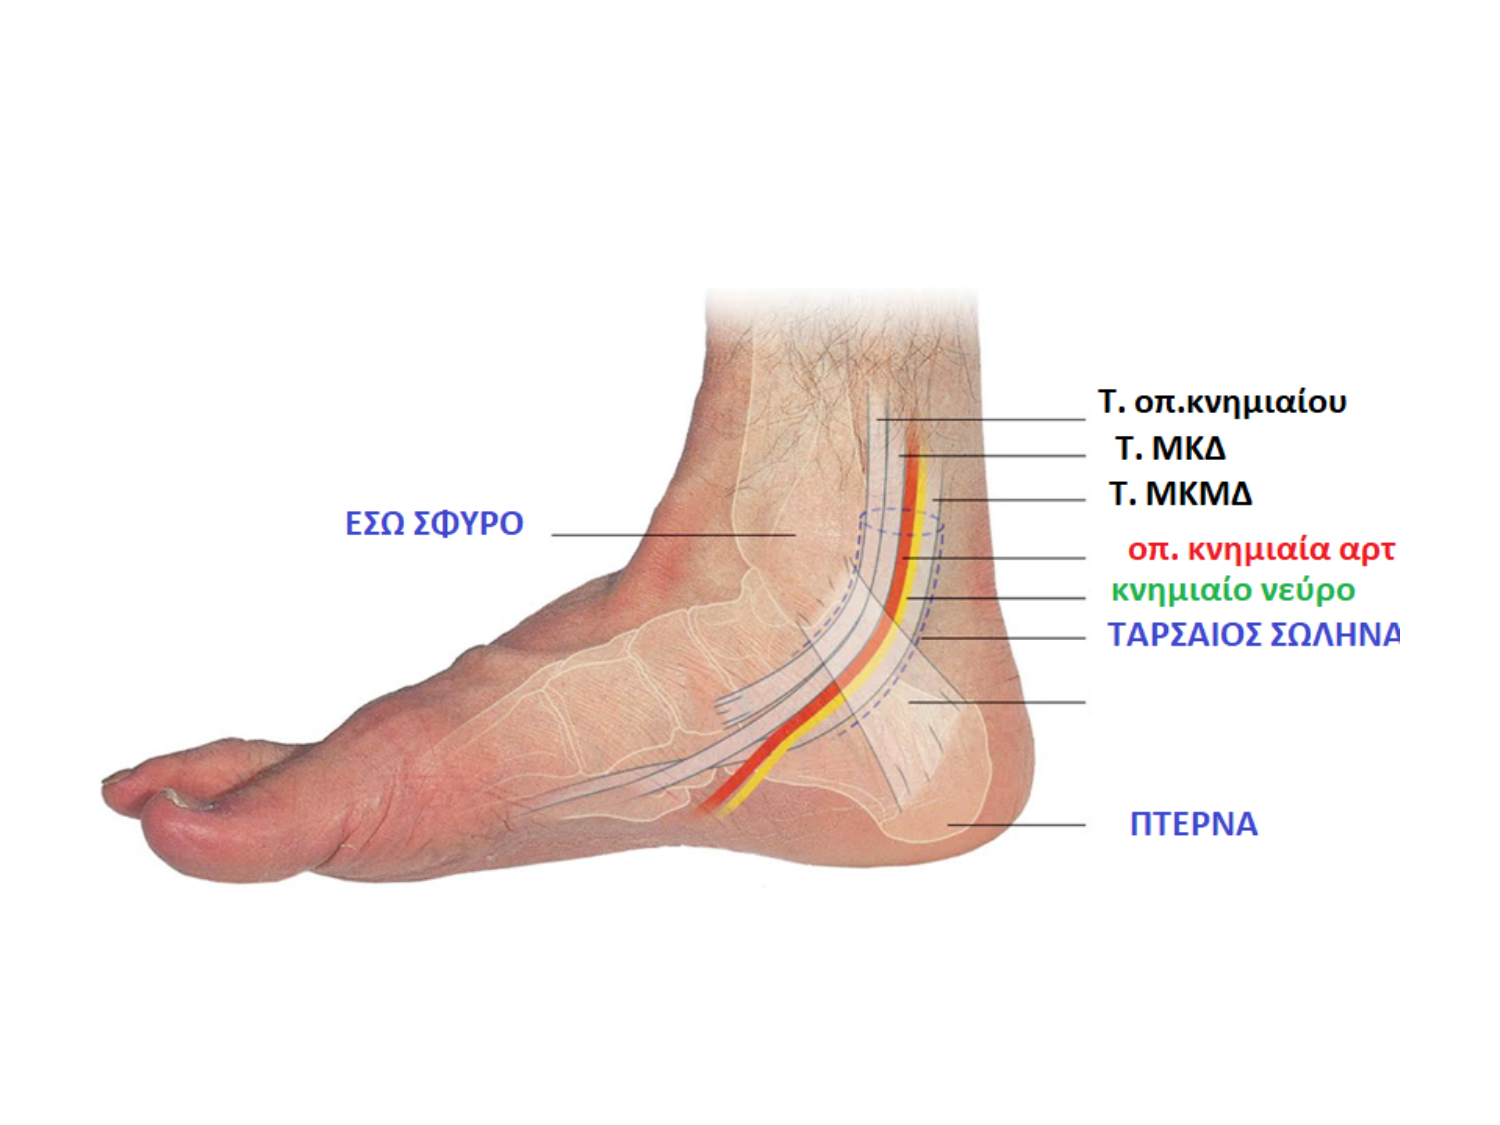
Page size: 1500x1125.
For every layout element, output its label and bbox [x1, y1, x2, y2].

picture [99, 197, 1401, 928]
